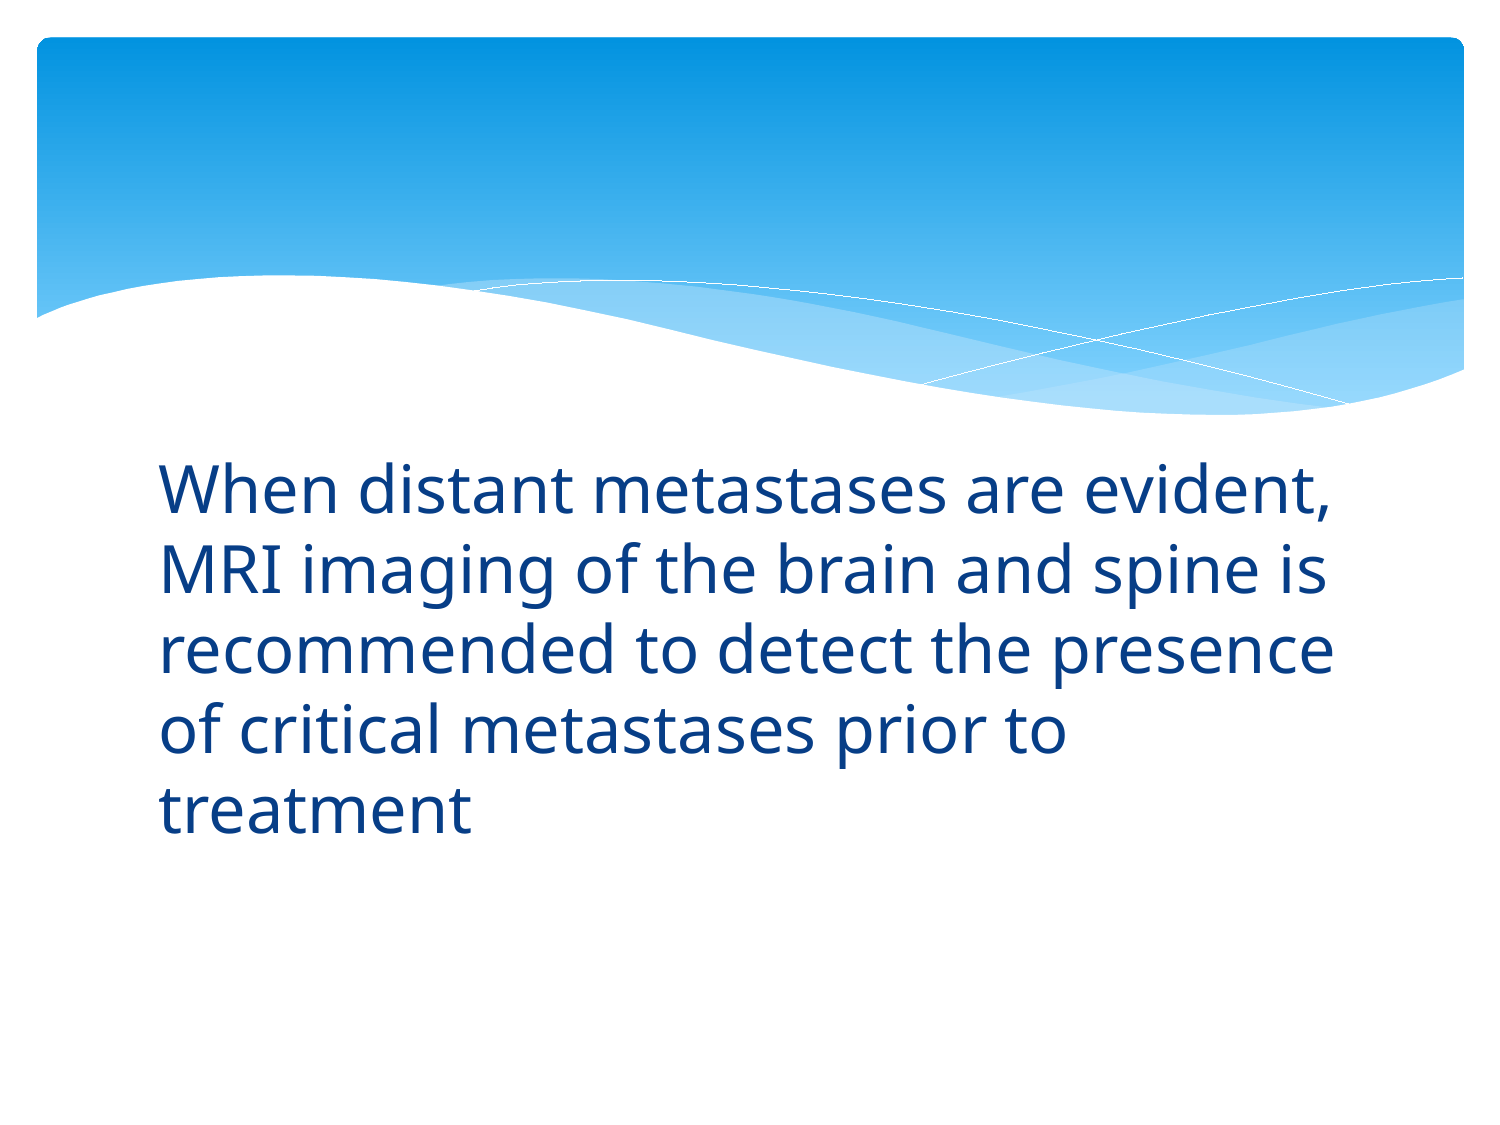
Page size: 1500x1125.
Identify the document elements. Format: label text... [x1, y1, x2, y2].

list When distant metastases are evident, MRI imaging of the brain and spine is recommended to detect the presence of critical metastases prior to treatment [143, 438, 1359, 1005]
